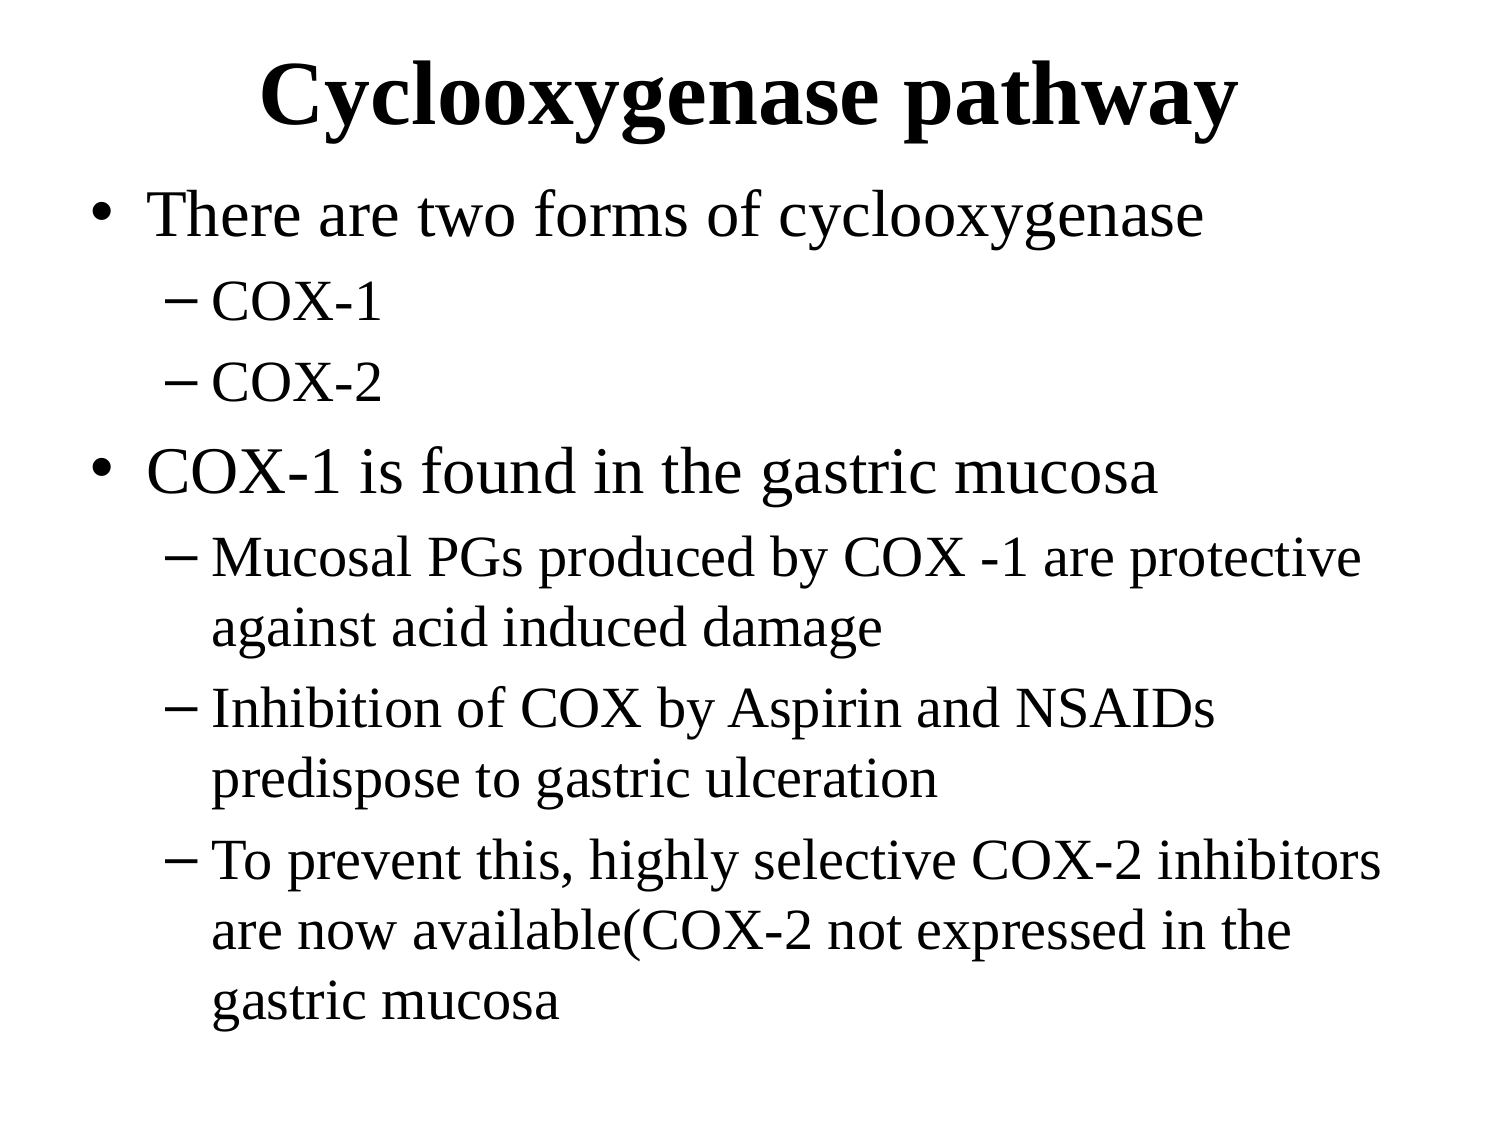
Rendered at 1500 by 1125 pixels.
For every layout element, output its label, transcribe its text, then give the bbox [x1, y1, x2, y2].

title Cyclooxygenase pathway [75, 0, 1425, 162]
list There are two forms of cyclooxygenase COX-1 COX-2 COX-1 is found in the gastric mucosa Mucosal PGs produced by COX -1 are protective against acid induced damage Inhibition of COX by Aspirin and NSAIDs predispose to gastric ulceration To prevent this, highly selective COX-2 inhibitors are now available(COX-2 not expressed in the gastric mucosa [75, 162, 1425, 1125]
